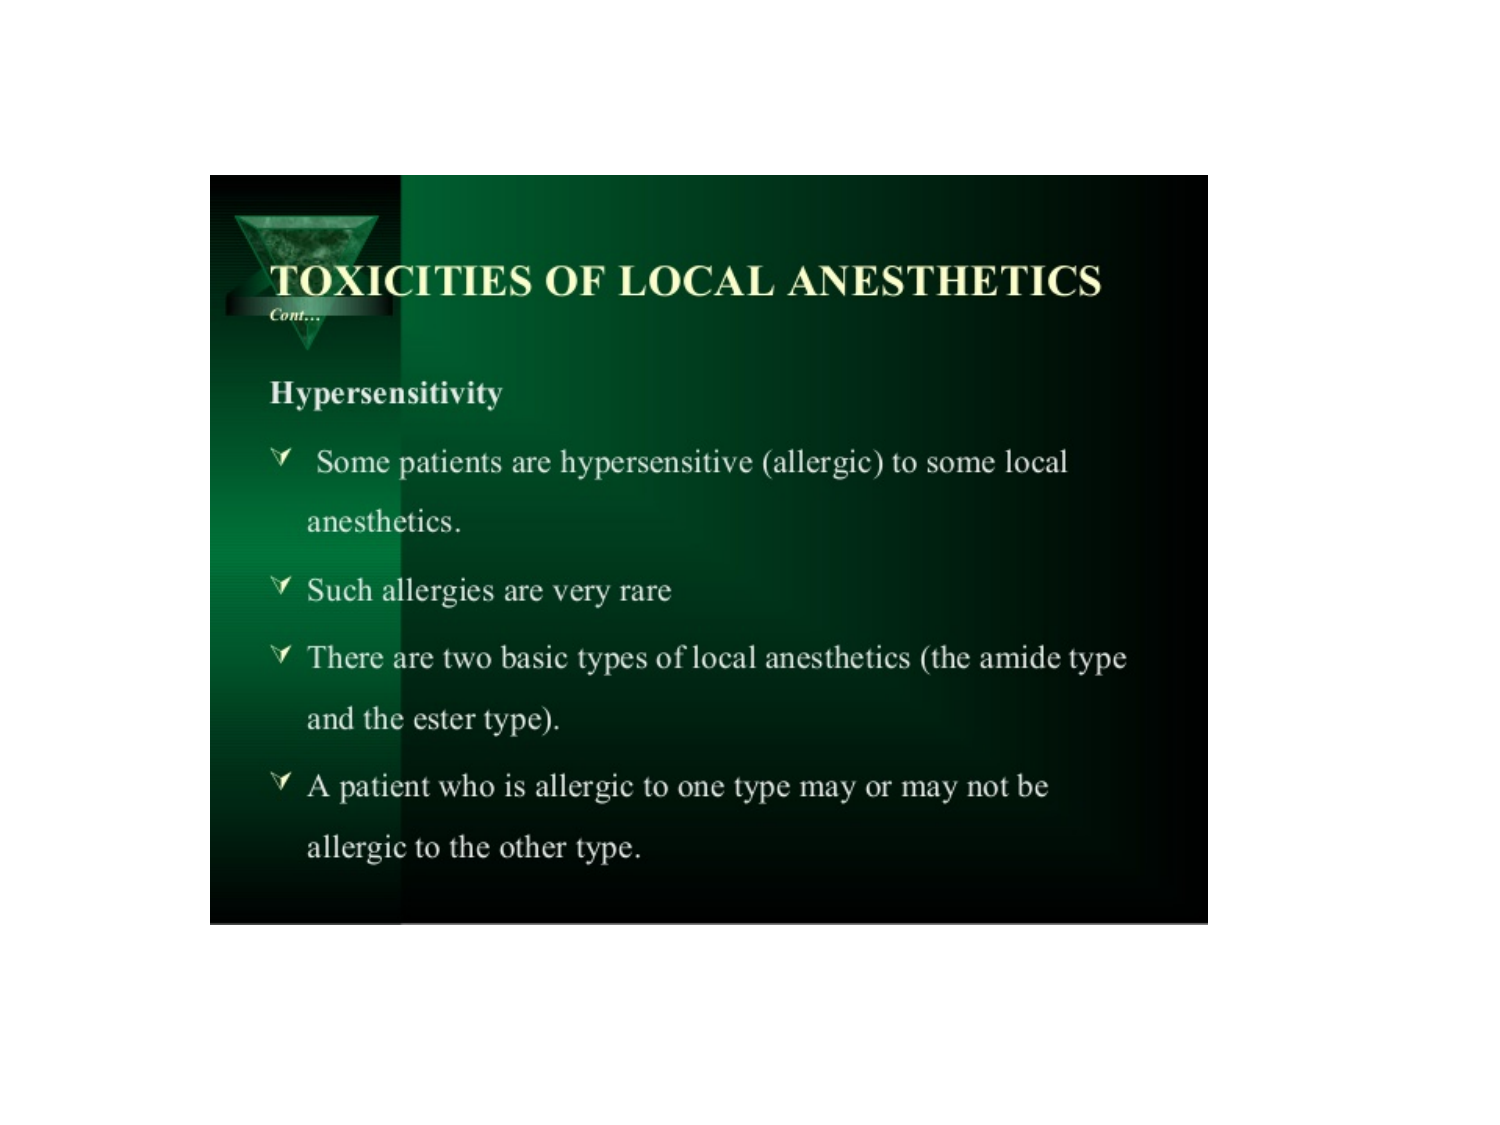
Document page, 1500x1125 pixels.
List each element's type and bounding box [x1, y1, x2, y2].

picture [210, 175, 1208, 925]
